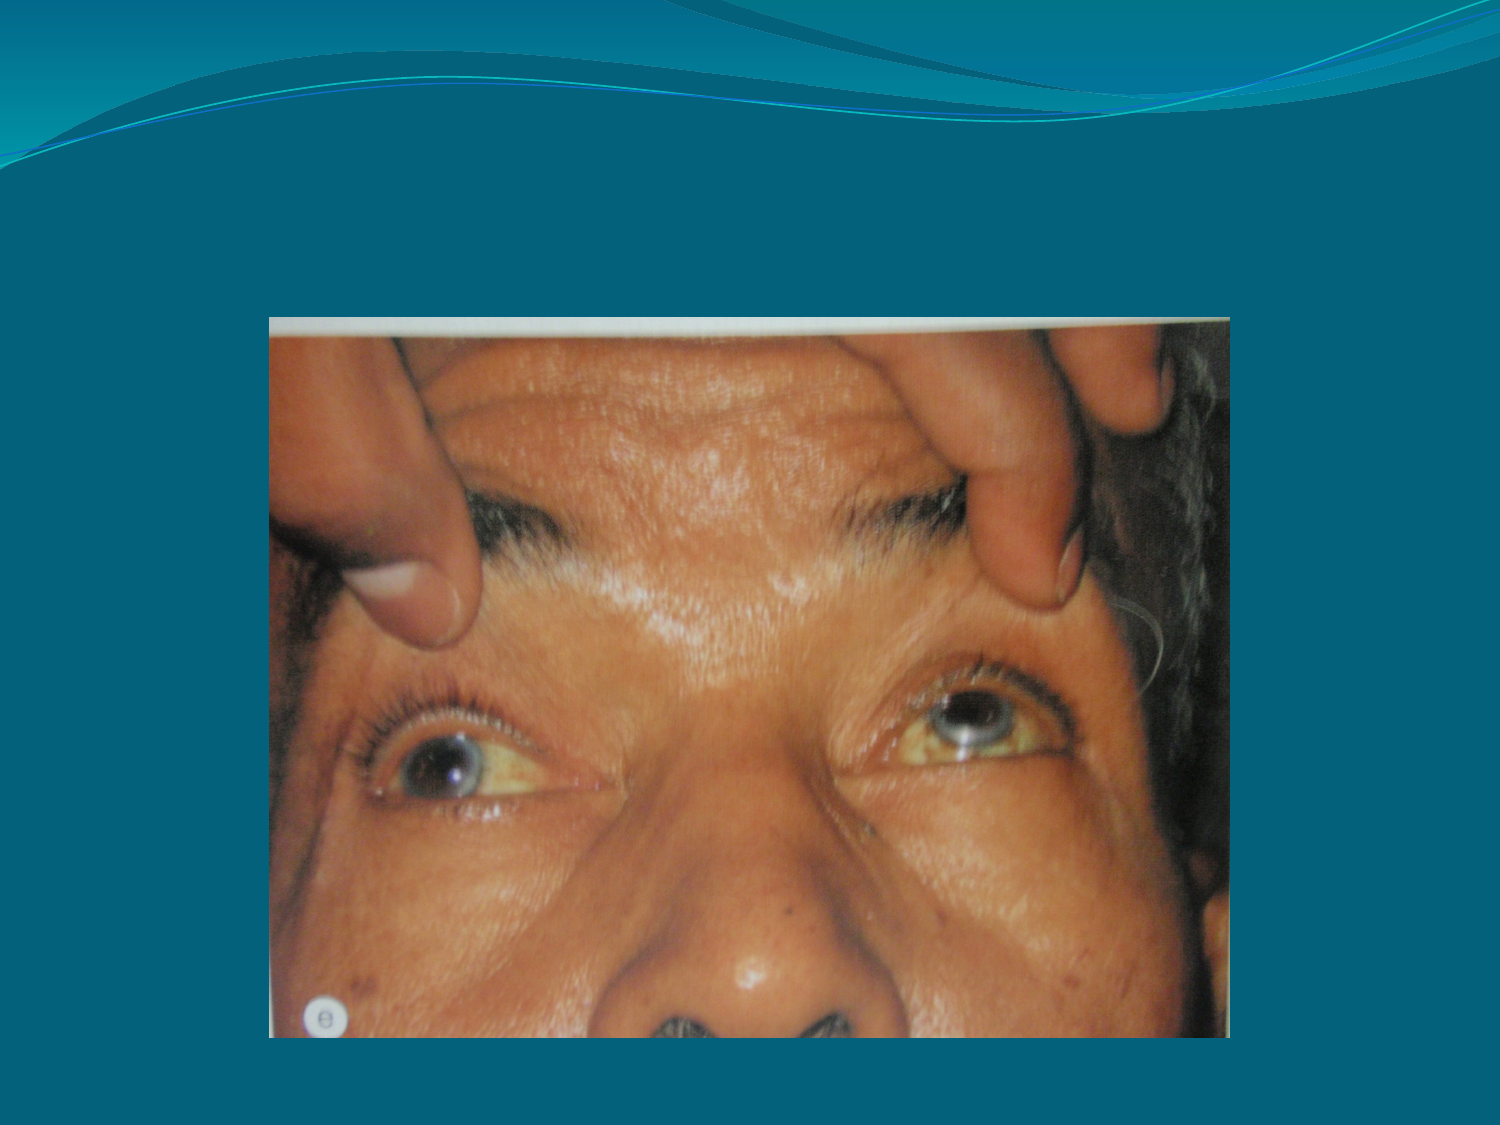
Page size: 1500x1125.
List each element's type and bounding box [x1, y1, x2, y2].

list [269, 317, 1231, 1038]
